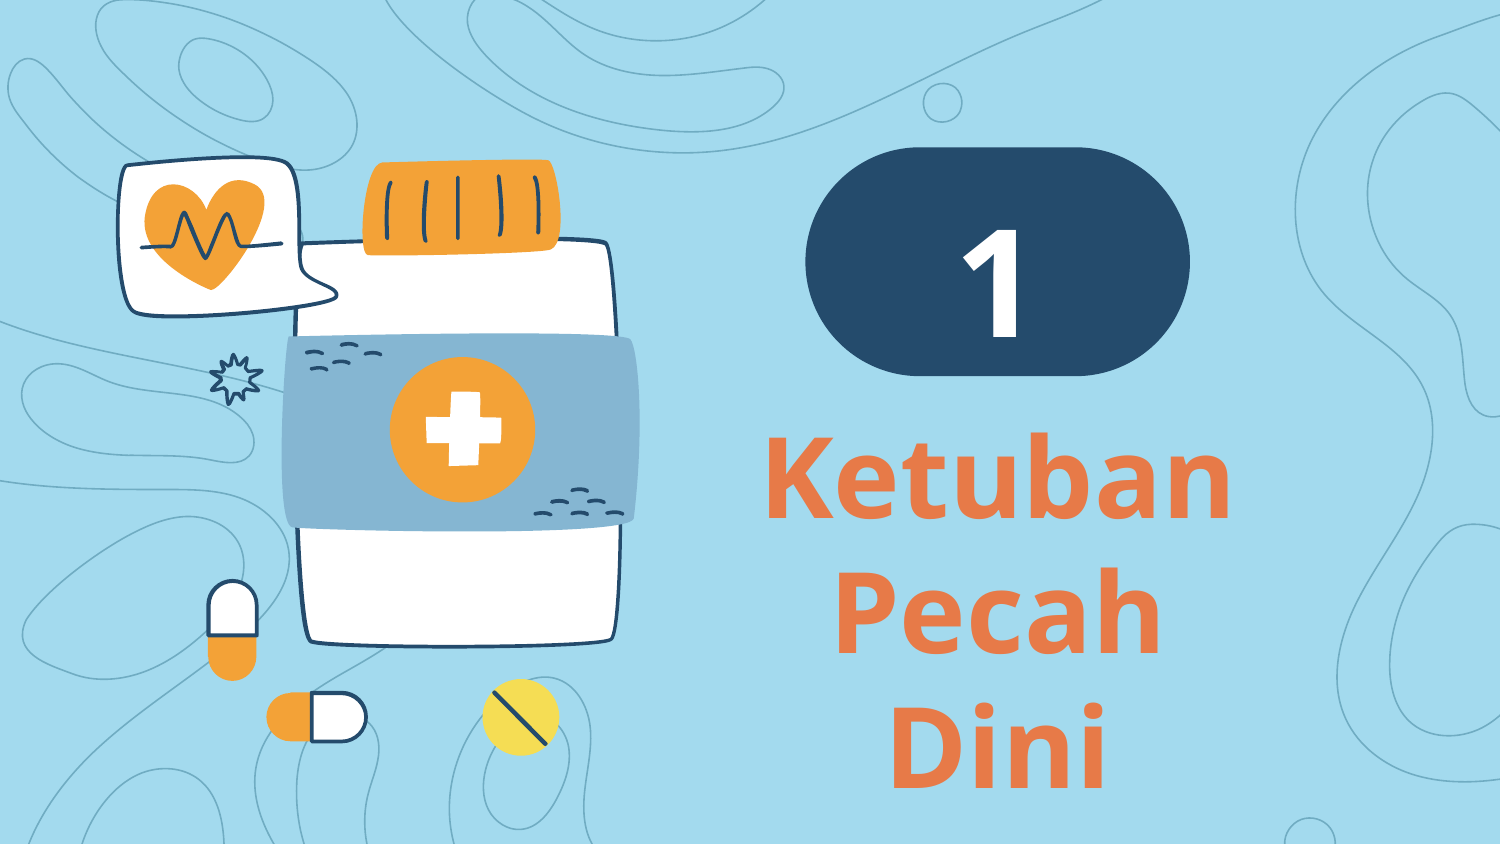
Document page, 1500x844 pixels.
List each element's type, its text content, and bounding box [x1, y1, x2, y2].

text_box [112, 155, 646, 757]
text_box [806, 148, 1190, 358]
title Ketuban Pecah Dini [649, 528, 1383, 690]
title 1 [859, 172, 1136, 378]
